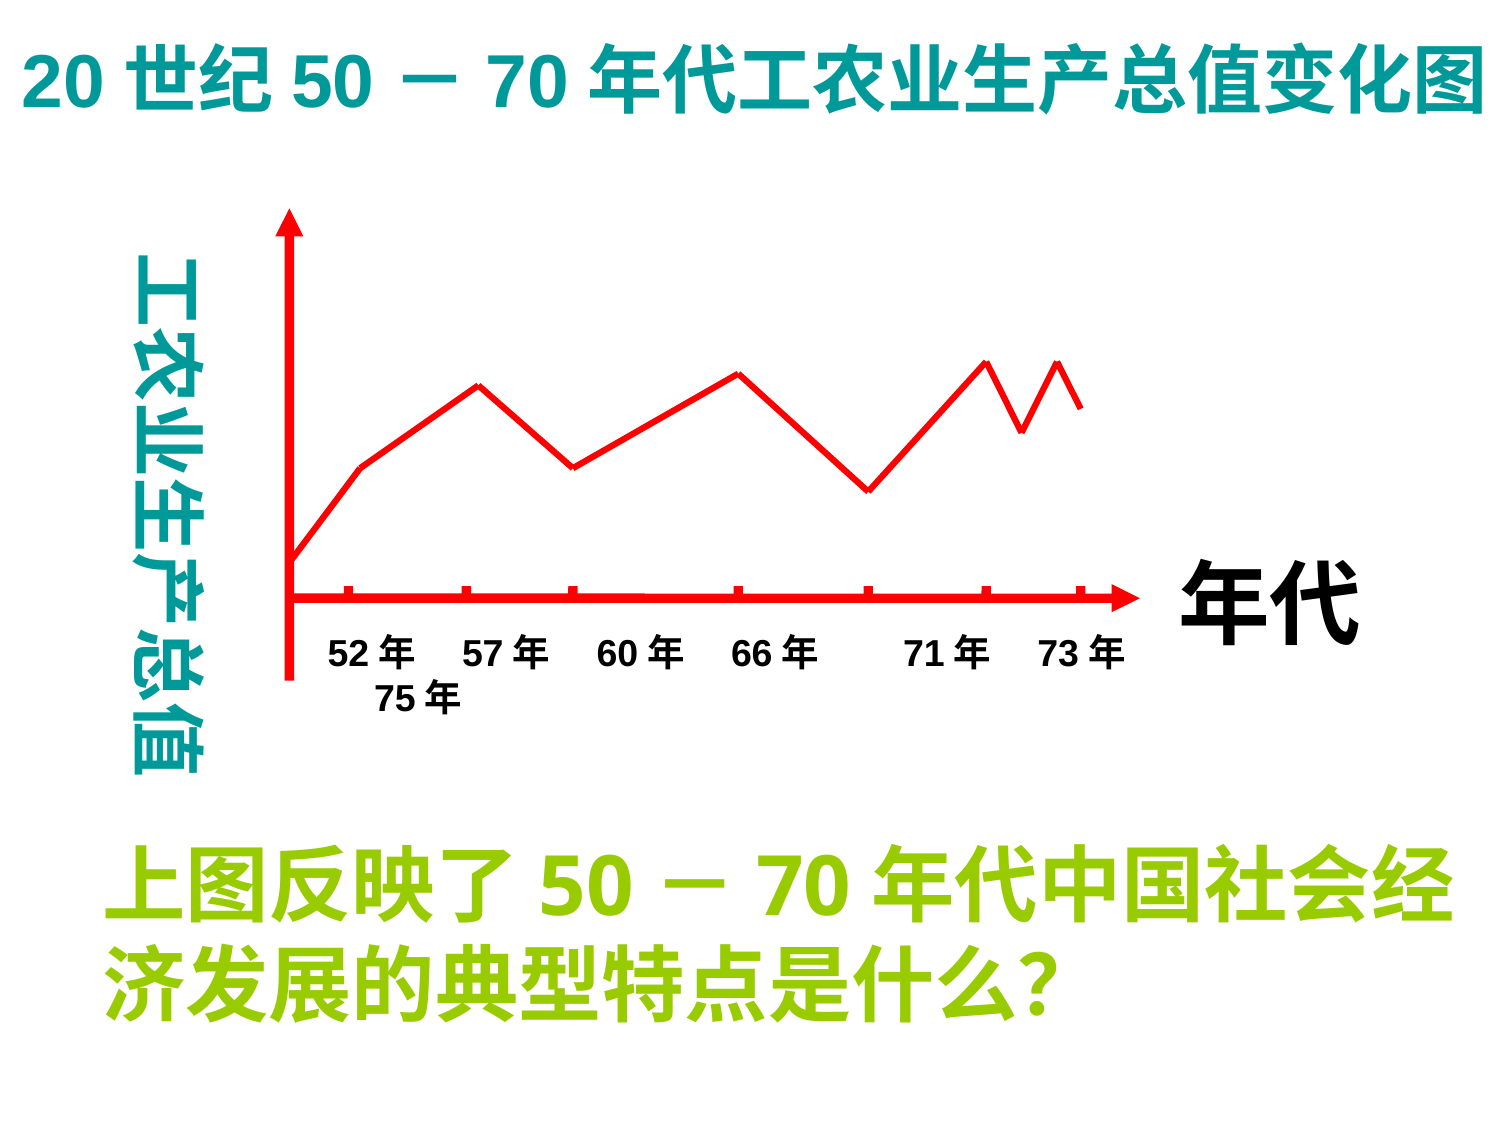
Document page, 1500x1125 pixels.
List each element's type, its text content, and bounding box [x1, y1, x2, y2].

text_box 上图反映了50－70年代中国社会经济发展的典型特点是什么？ [87, 824, 1475, 1040]
text_box 工农业生产总值 [102, 237, 223, 813]
text_box 20世纪50－70年代工农业生产总值变化图 [7, 24, 1500, 130]
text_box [289, 208, 1164, 682]
text_box 年代 [1164, 538, 1388, 663]
